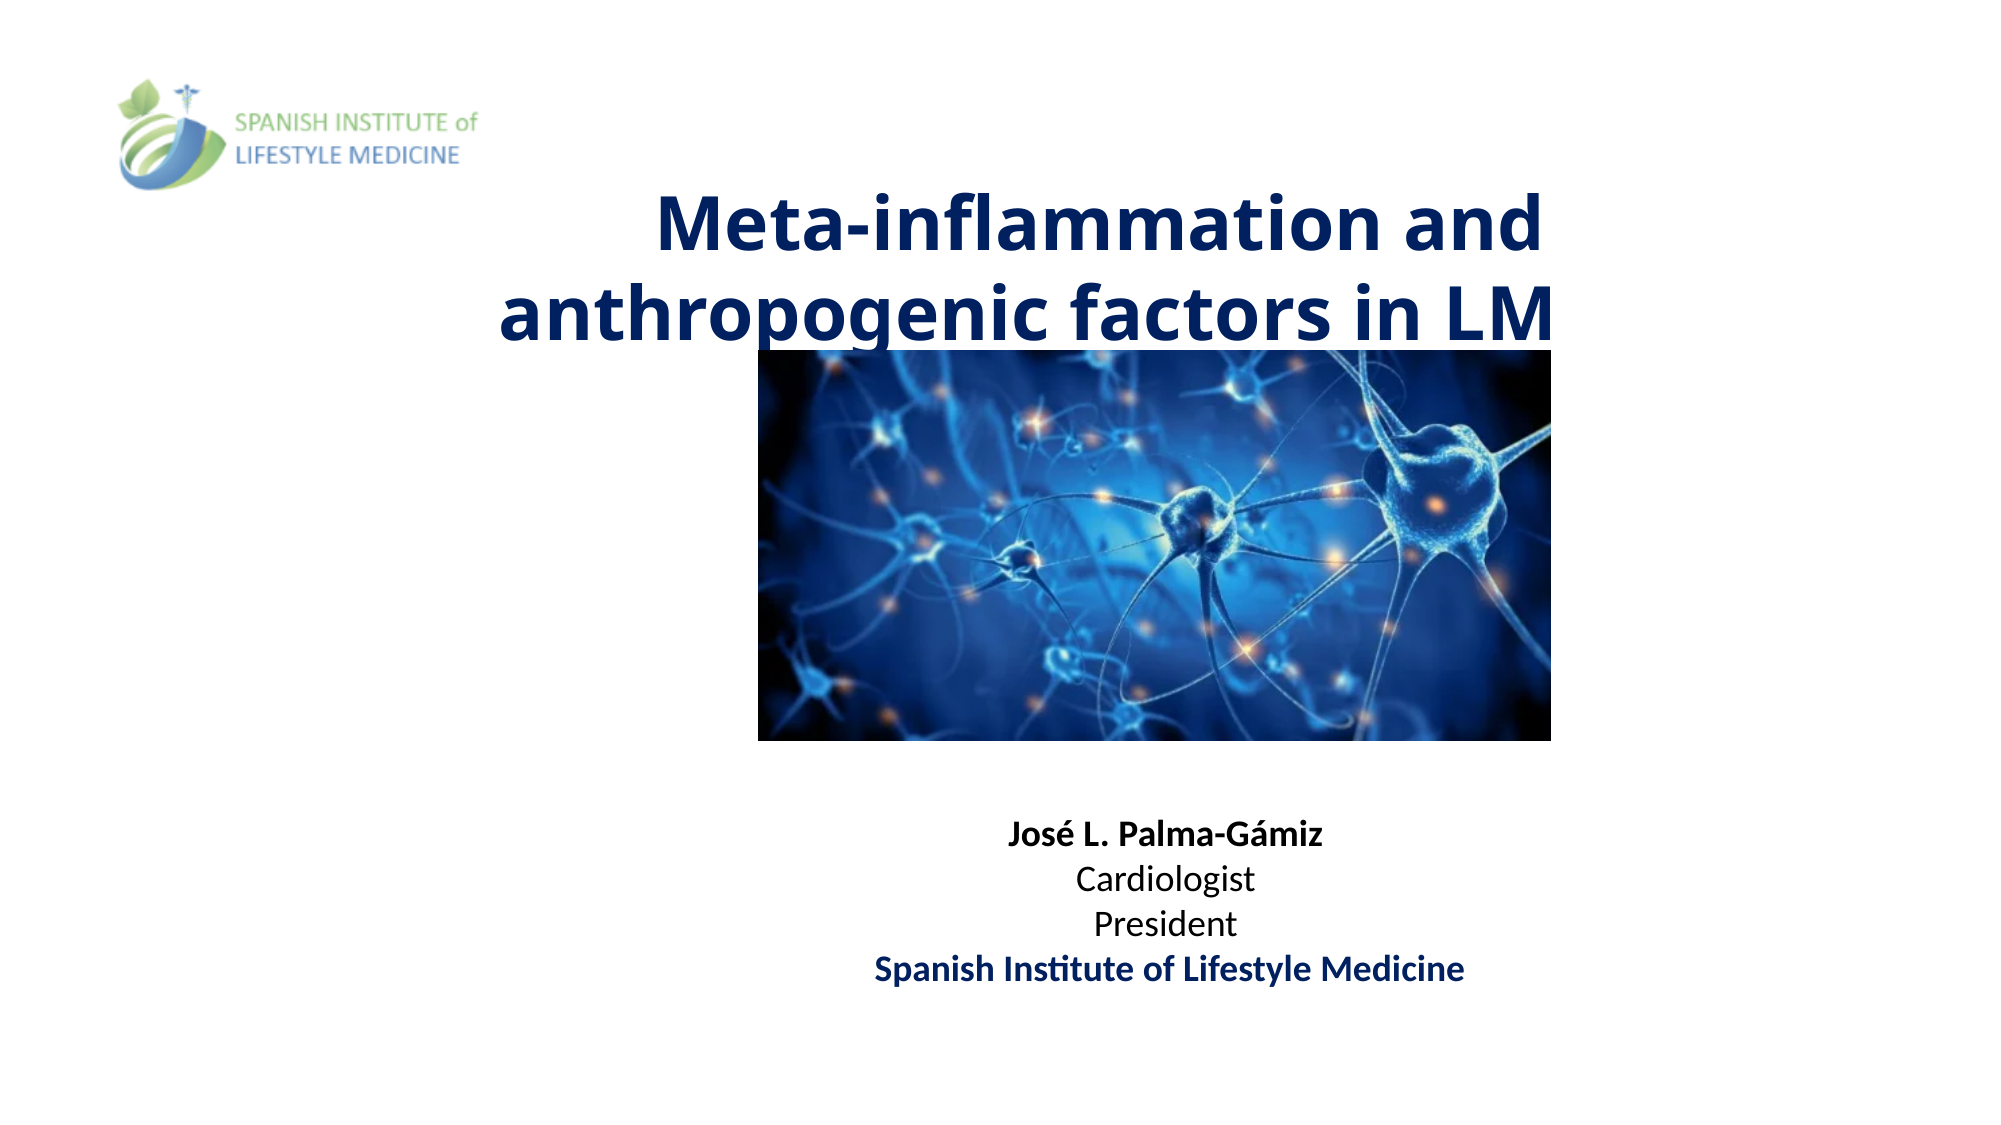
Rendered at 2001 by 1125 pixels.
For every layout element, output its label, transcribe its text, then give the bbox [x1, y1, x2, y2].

picture [758, 350, 1551, 741]
picture [85, 60, 515, 208]
text_box José L. Palma-Gámiz Cardiologist President Spanish Institute of Lifestyle Medicine [728, 801, 1604, 997]
text_box Meta-inflammation and anthropogenic factors in LM [484, 168, 1767, 543]
